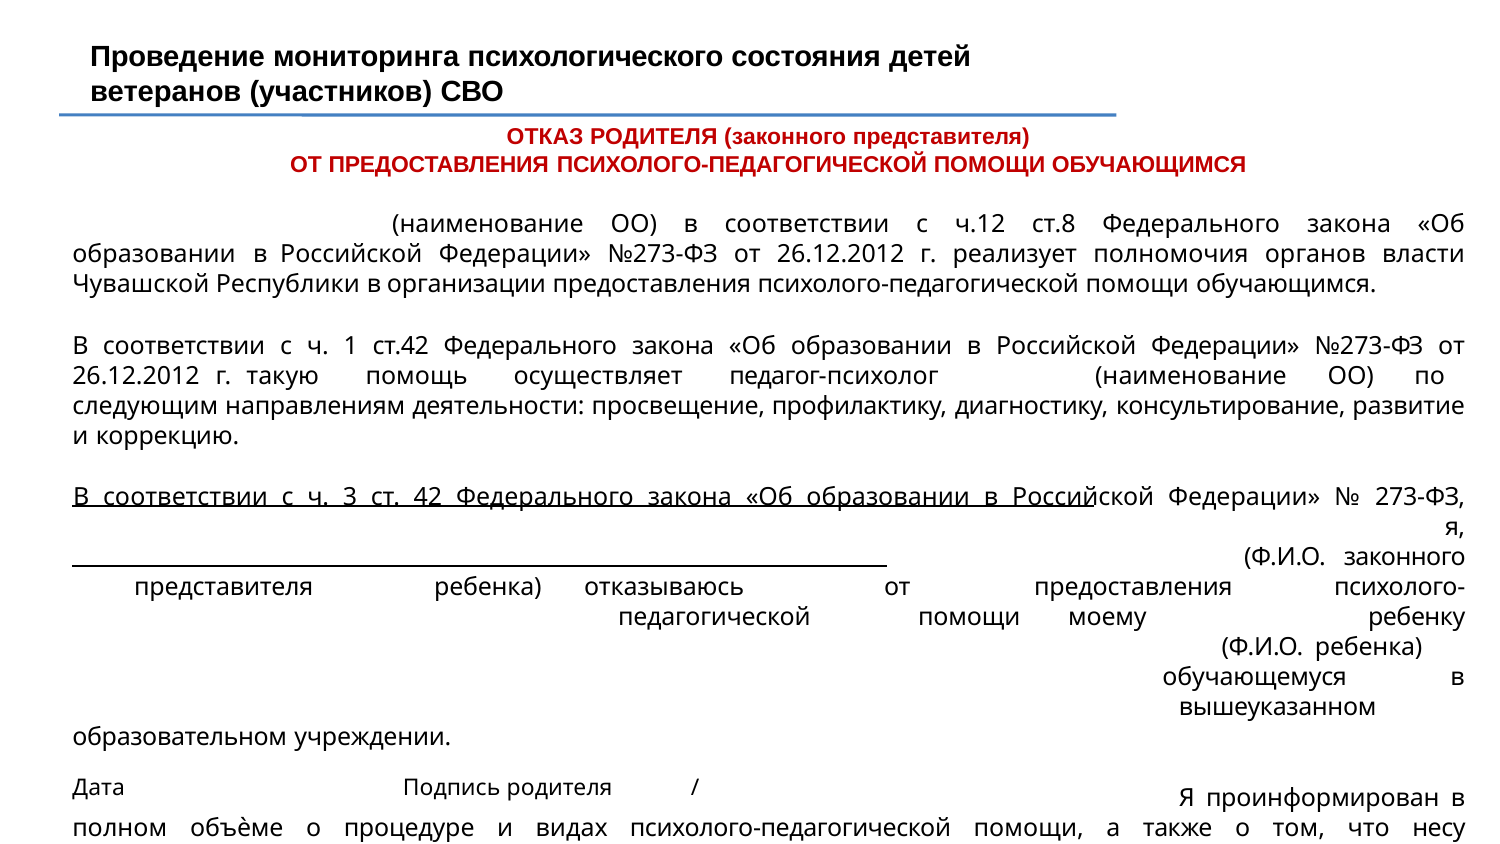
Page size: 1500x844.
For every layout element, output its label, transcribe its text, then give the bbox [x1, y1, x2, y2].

text_box ОТКАЗ РОДИТЕЛЯ (законного представителя) ОТ ПРЕДОСТАВЛЕНИЯ ПСИХОЛОГО-ПЕДАГОГИЧЕСКОЙ ПОМОЩИ ОБУЧАЮЩИМСЯ (наименование ОО) в соответствии с ч.12 ст.8 Федерального закона «Об образовании в Российской Федерации» №273-ФЗ от 26.12.2012 г. реализует полномочия органов власти Чувашской Республики в организации предоставления психолого-педагогической помощи обучающимся. В соответствии с ч. 1 ст.42 Федерального закона «Об образовании в Российской Федерации» №273-ФЗ от 26.12.2012 г. такую помощь осуществляет педагог-психолог (наименование ОО) по следующим направлениям деятельности: просвещение, профилактику, диагностику, консультирование, развитие и коррекцию. В соответствии с ч. 3 ст. 42 Федерального закона «Об образовании в Российской Федерации» № 273-ФЗ, я, (Ф.И.О. законного представителя ребенка) отказываюсь от предоставления психолого-педагогической помощи моему ребенку (Ф.И.О. ребенка) обучающемуся в вышеуказанном образовательном учреждении. Я проинформирован в полном объѐме о процедуре и видах психолого-педагогической помощи, а также о том, что несу ответственность за последствия такого отказа. Отказ может быть отозван мною в любое время на основании моего письменного заявления о согласии на предоставление такой помощи. [70, 119, 1467, 844]
text_box Подпись родителя / [400, 769, 883, 800]
title Проведение мониторинга психологического состояния детей ветеранов (участников) СВО [49, 35, 1104, 179]
text_box Дата [70, 769, 329, 800]
